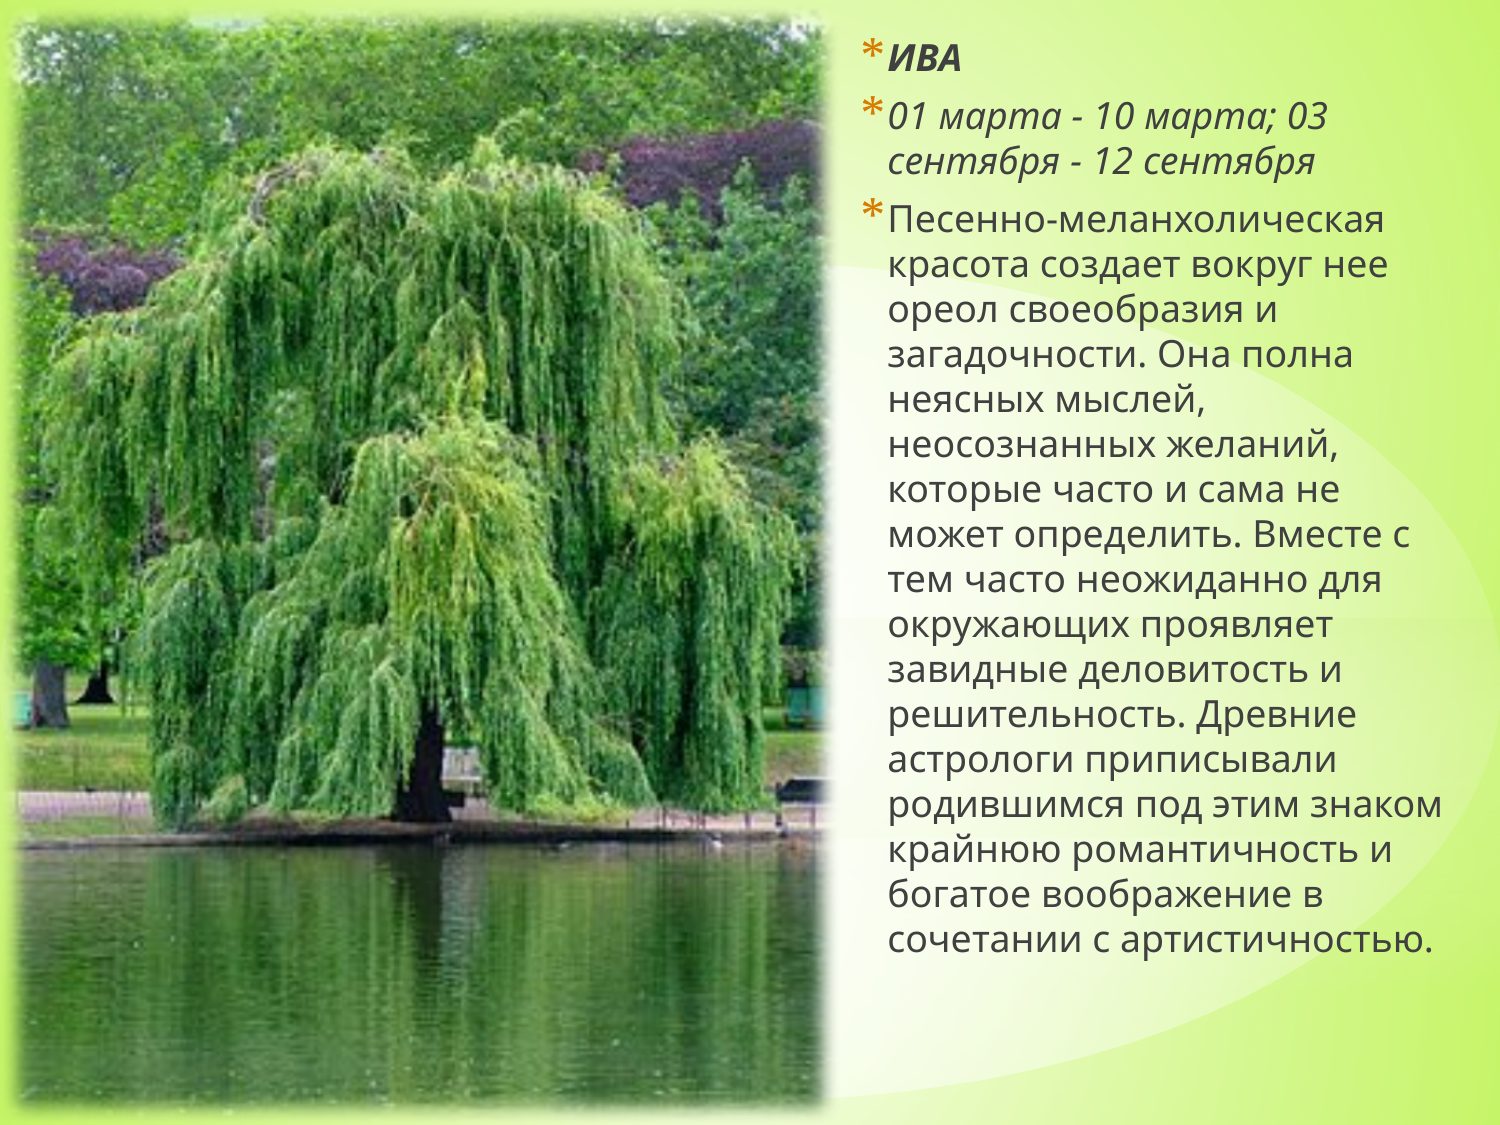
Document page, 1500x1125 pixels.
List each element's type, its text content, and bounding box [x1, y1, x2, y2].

picture [0, 4, 840, 1125]
list ИВА 01 марта - 10 марта; 03 сентября - 12 сентября Песенно-меланхолическая красота создает вокруг нее ореол своеобразия и загадочности. Она полна неясных мыслей, неосознанных желаний, которые часто и сама не может определить. Вместе с тем часто неожиданно для окружающих проявляет завидные деловитость и решительность. Древние астрологи приписывали родившимся под этим знаком крайнюю романтичность и богатое воображение в сочетании с артистичностью. [844, 26, 1467, 1073]
